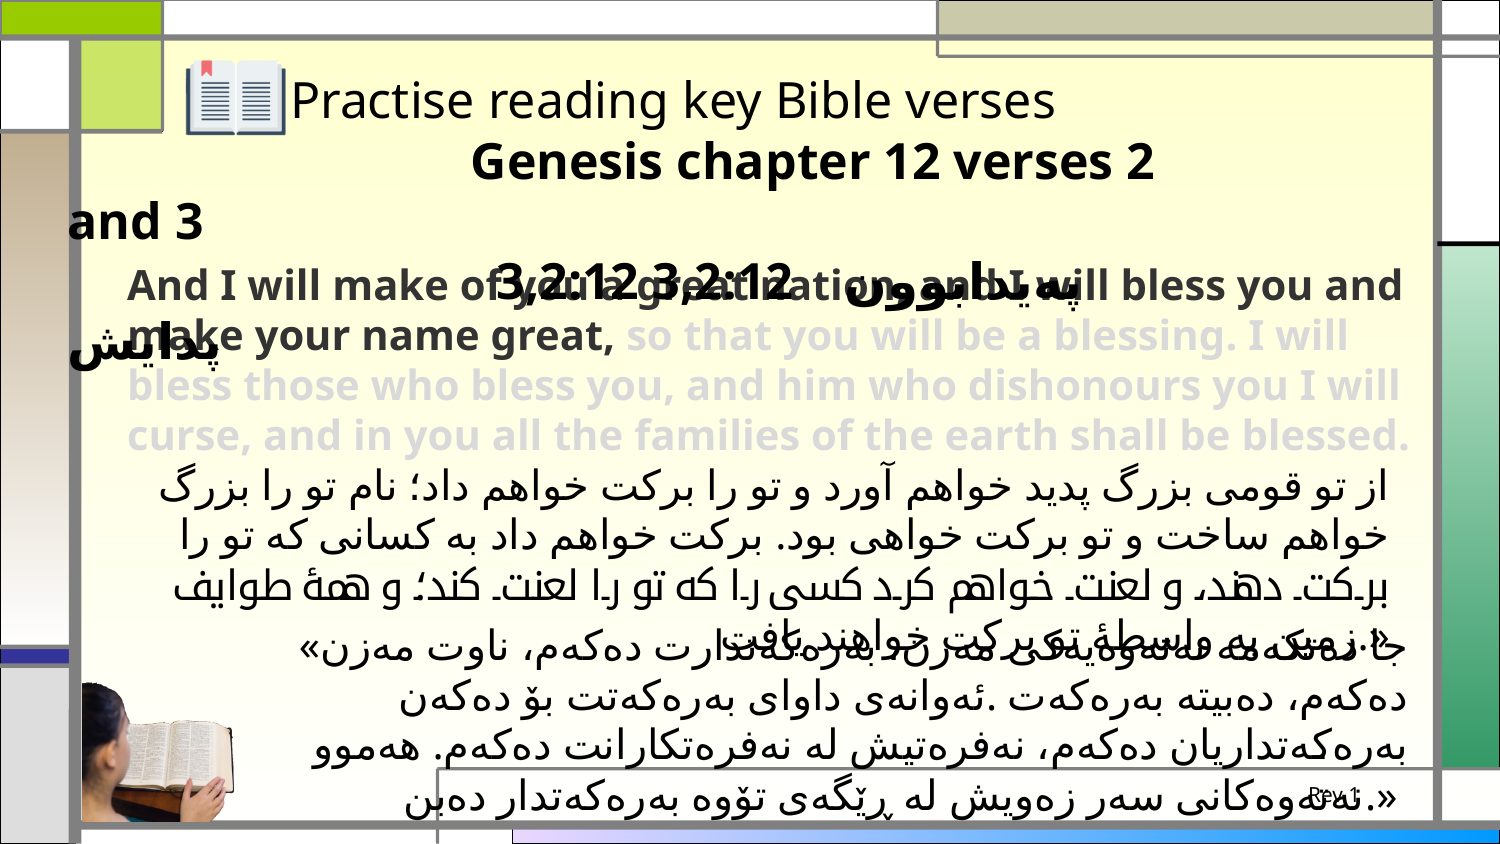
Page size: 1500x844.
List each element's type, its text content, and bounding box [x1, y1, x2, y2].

picture [176, 53, 291, 143]
text_box Genesis chapter 12 verses 2 and 3 3,2:12 پەیدابوون 3,2:12 پدایش [53, 122, 1187, 378]
text_box از تو قومی بزرگ پدید خواهم آورد و تو را برکت خواهم داد؛ نام تو را بزرگ خواهم ساخت و تو برکت خواهی بود. برکت خواهم داد به کسانی که تو را برکت دهند، و لعنت خواهم کرد کسی را که تو را لعنت کند؛ و همۀ طوایف زمین به واسطۀ تو برکت خواهند یافت.» [81, 450, 1405, 666]
picture [81, 682, 235, 822]
text_box Rev 1 [1293, 774, 1387, 814]
text_box And I will make of you a great nation, and I will bless you and make your name great, so that you will be a blessing. I will bless those who bless you, and him who dishonours you I will curse, and in you all the families of the earth shall be blessed. [112, 251, 1447, 391]
text_box «جا دەتکەمە نەتەوەیەکی مەزن، بەرەکەتدارت دەکەم، ناوت مەزن دەکەم، دەبیتە بەرەکەت .ئەوانەی داوای بەرەکەتت بۆ دەکەن بەرەکەتداریان دەکەم، نەفرەتیش لە نەفرەتکارانت دەکەم. هەموو نەتەوەکانی سەر زەویش لە ڕێگەی تۆوە بەرەکەتدار دەبن.» [160, 610, 1424, 826]
text_box Practise reading key Bible verses [147, 15, 1199, 181]
